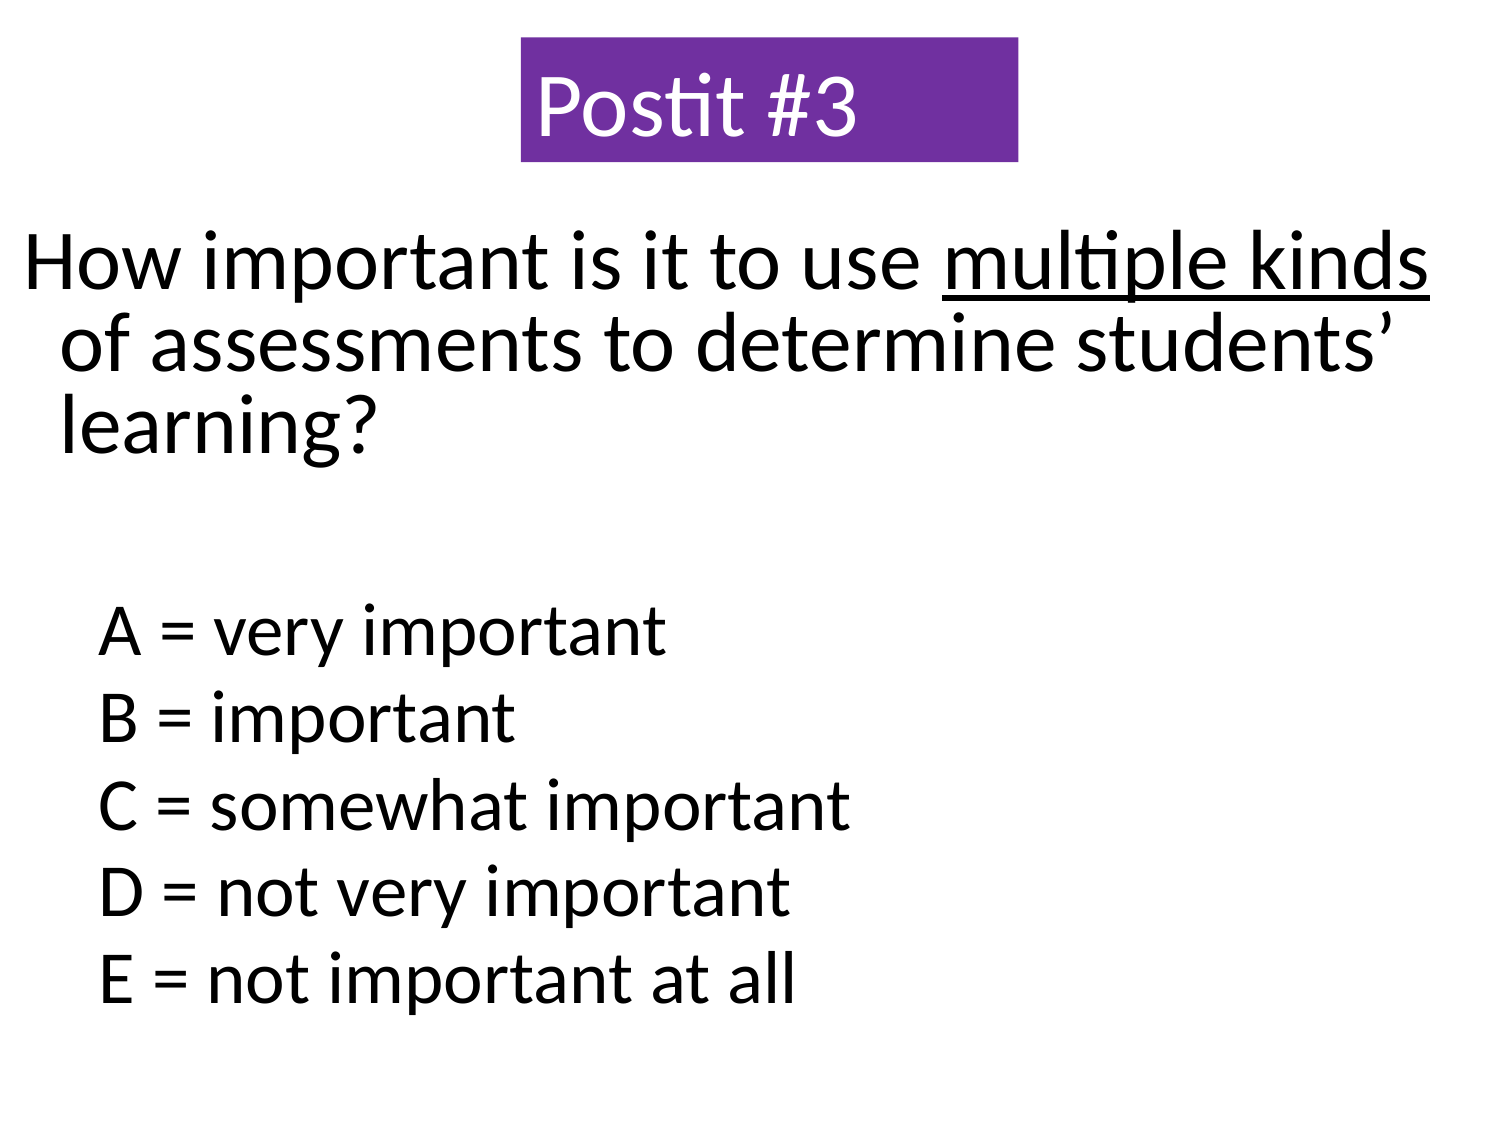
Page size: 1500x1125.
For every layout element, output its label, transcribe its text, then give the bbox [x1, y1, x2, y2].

text_box [0, 312, 1500, 1025]
text_box Postit #3 [520, 37, 1019, 163]
